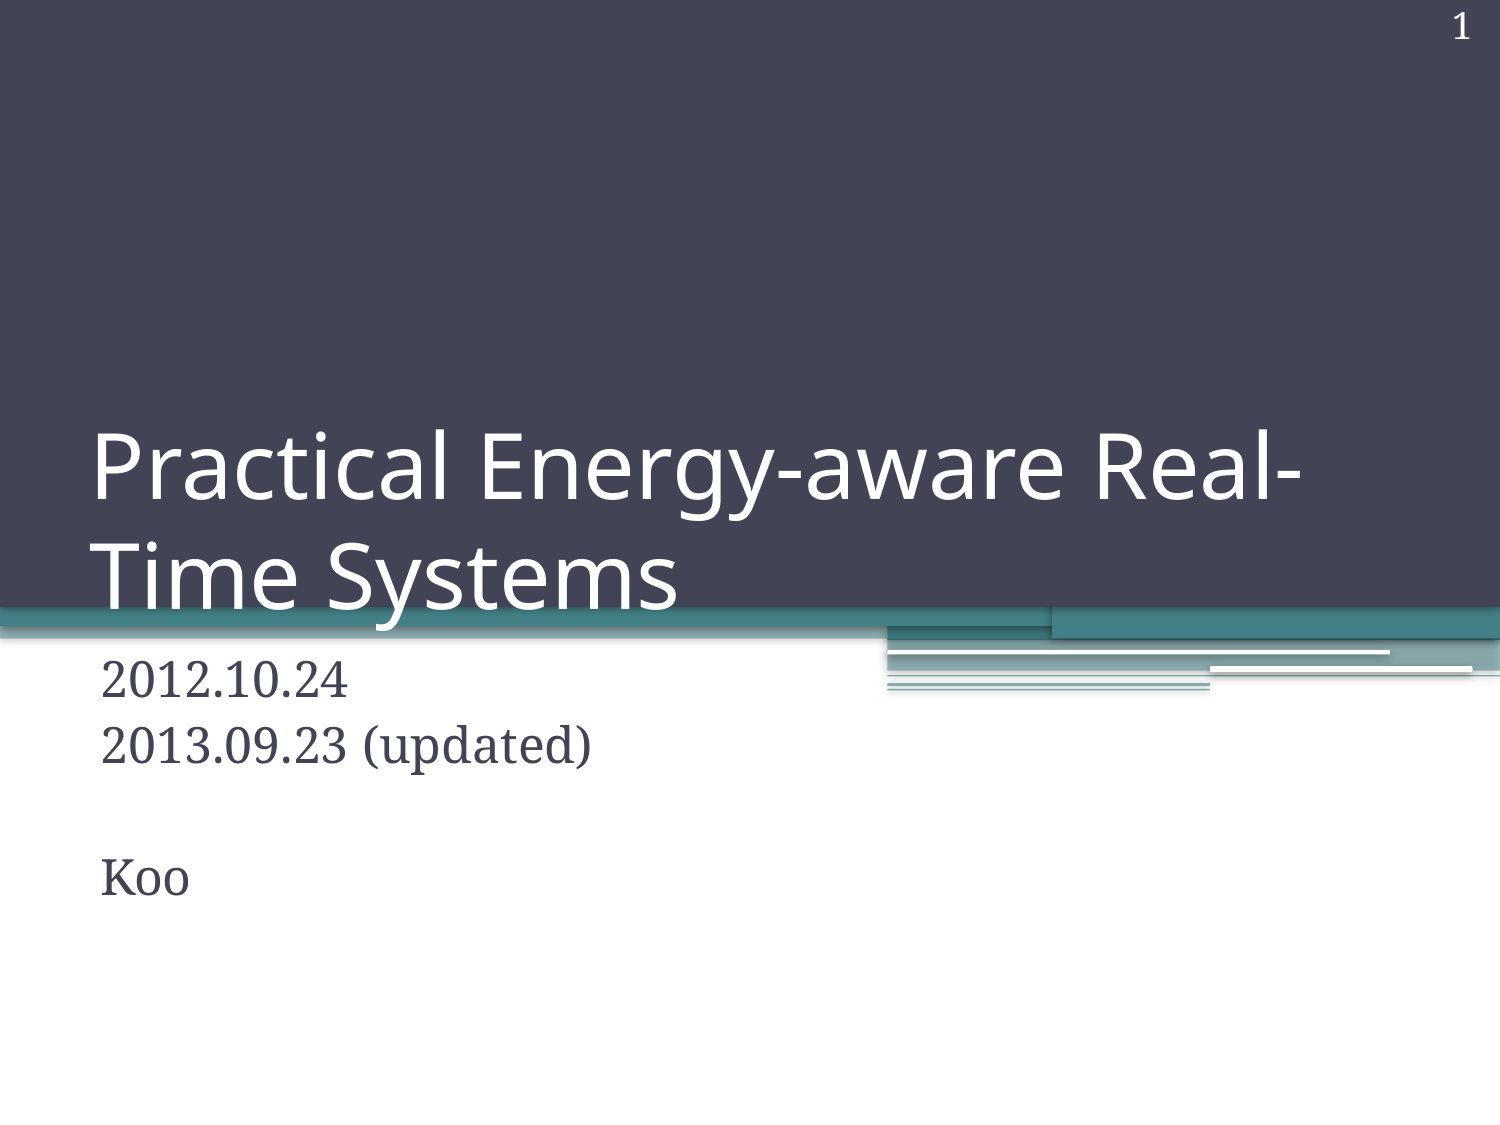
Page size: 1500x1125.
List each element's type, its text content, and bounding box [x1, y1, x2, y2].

title Practical Energy-aware Real-Time Systems [75, 394, 1463, 636]
slide_number 1 [1364, 0, 1488, 61]
subtitle 2012.10.24 2013.09.23 (updated) Koo [75, 639, 888, 928]
